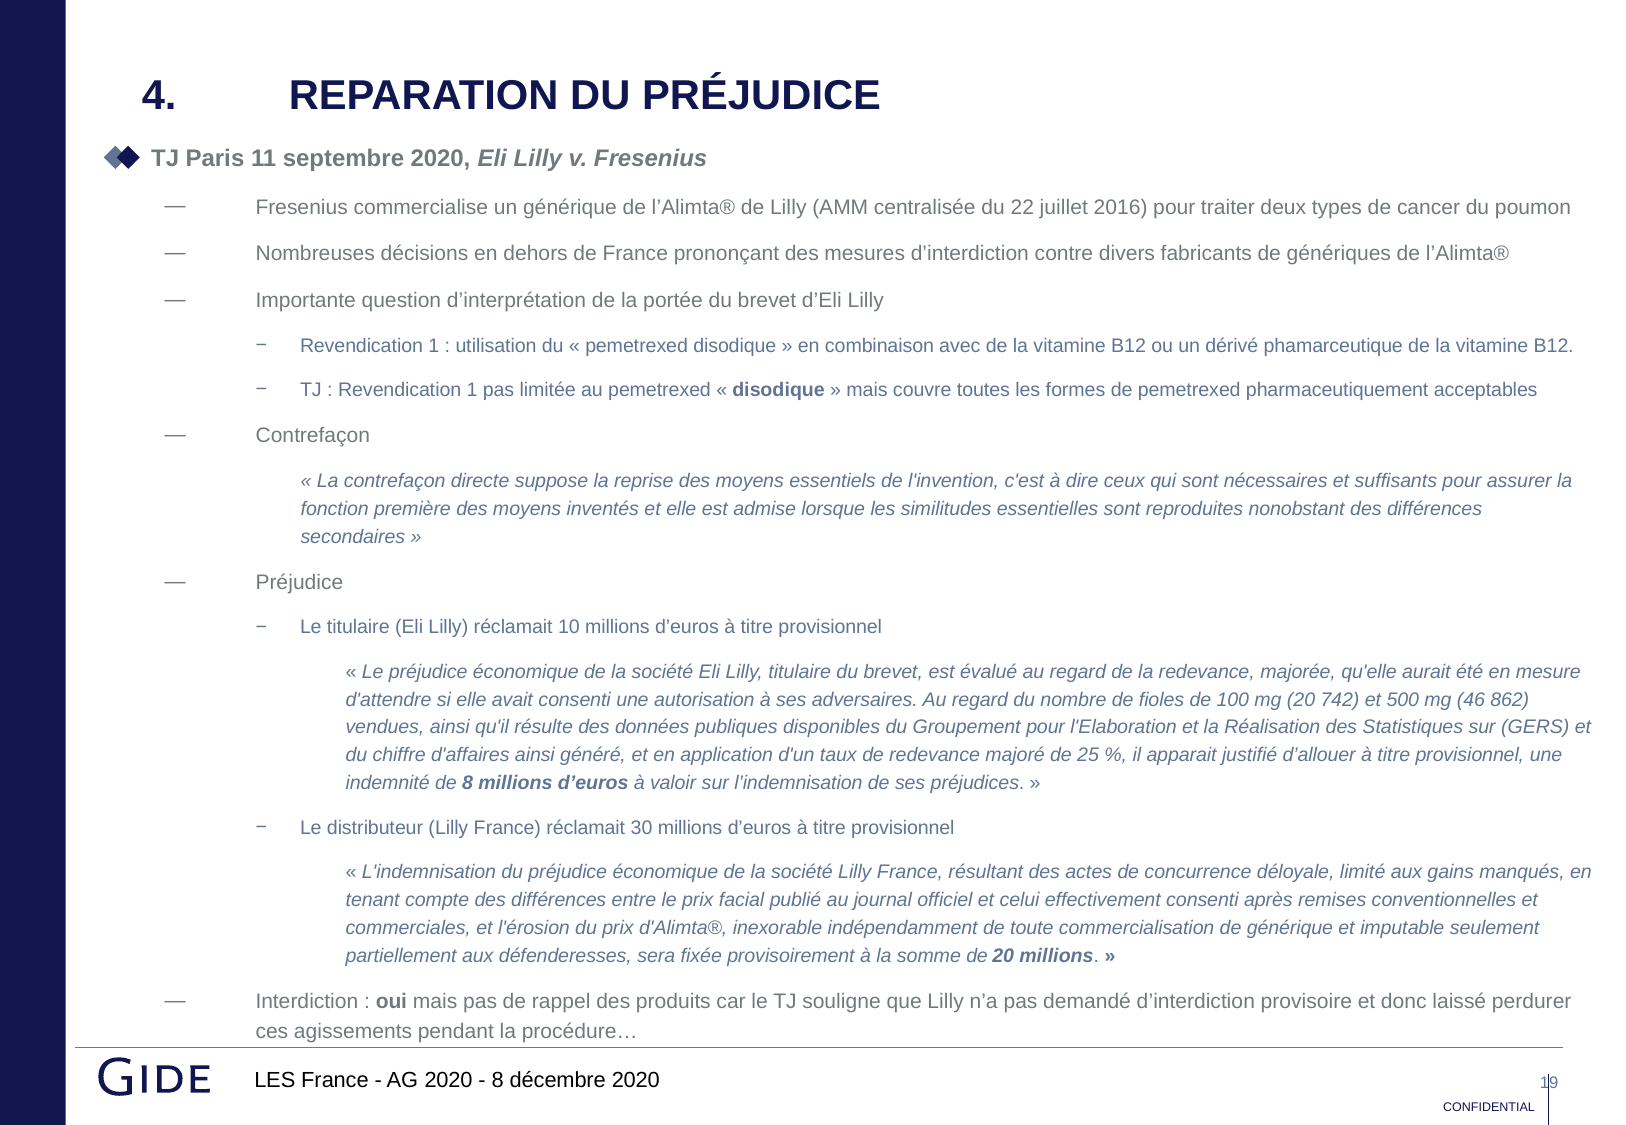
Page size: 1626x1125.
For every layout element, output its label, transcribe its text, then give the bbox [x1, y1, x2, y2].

title 4. reparation du préjudice [141, 73, 1604, 120]
list TJ Paris 11 septembre 2020, Eli Lilly v. Fresenius Fresenius commercialise un générique de l’Alimta® de Lilly (AMM centralisée du 22 juillet 2016) pour traiter deux types de cancer du poumon Nombreuses décisions en dehors de France prononçant des mesures d’interdiction contre divers fabricants de génériques de l’Alimta® Importante question d’interprétation de la portée du brevet d’Eli Lilly Revendication 1 : utilisation du « pemetrexed disodique » en combinaison avec de la vitamine B12 ou un dérivé phamarceutique de la vitamine B12. TJ : Revendication 1 pas limitée au pemetrexed « disodique » mais couvre toutes les formes de pemetrexed pharmaceutiquement acceptables Contrefaçon « La contrefaçon directe suppose la reprise des moyens essentiels de l'invention, c'est à dire ceux qui sont nécessaires et suffisants pour assurer la fonction première des moyens inventés et elle est admise lorsque les similitudes essentielles sont reproduites nonobstant des différences secondaires » Préjudice Le titulaire (Eli Lilly) réclamait 10 millions d’euros à titre provisionnel « Le préjudice économique de la société Eli Lilly, titulaire du brevet, est évalué au regard de la redevance, majorée, qu'elle aurait été en mesure d'attendre si elle avait consenti une autorisation à ses adversaires. Au regard du nombre de fioles de 100 mg (20 742) et 500 mg (46 862) vendues, ainsi qu'il résulte des données publiques disponibles du Groupement pour l'Elaboration et la Réalisation des Statistiques sur (GERS) et du chiffre d'affaires ainsi généré, et en application d'un taux de redevance majoré de 25 %, il apparait justifié d’allouer à titre provisionnel, une indemnité de 8 millions d’euros à valoir sur l’indemnisation de ses préjudices. » Le distributeur (Lilly France) réclamait 30 millions d’euros à titre provisionnel « L'indemnisation du préjudice économique de la société Lilly France, résultant des actes de concurrence déloyale, limité aux gains manqués, en tenant compte des différences entre le prix facial publié au journal officiel et celui effectivement consenti après remises conventionnelles et commerciales, et l'érosion du prix d'Alimta®, inexorable indépendamment de toute commercialisation de générique et imputable seulement partiellement aux défenderesses, sera fixée provisoirement à la somme de 20 millions. » Interdiction : oui mais pas de rappel des produits car le TJ souligne que Lilly n’a pas demandé d’interdiction provisoire et donc laissé perdurer ces agissements pendant la procédure… [103, 137, 1592, 1059]
